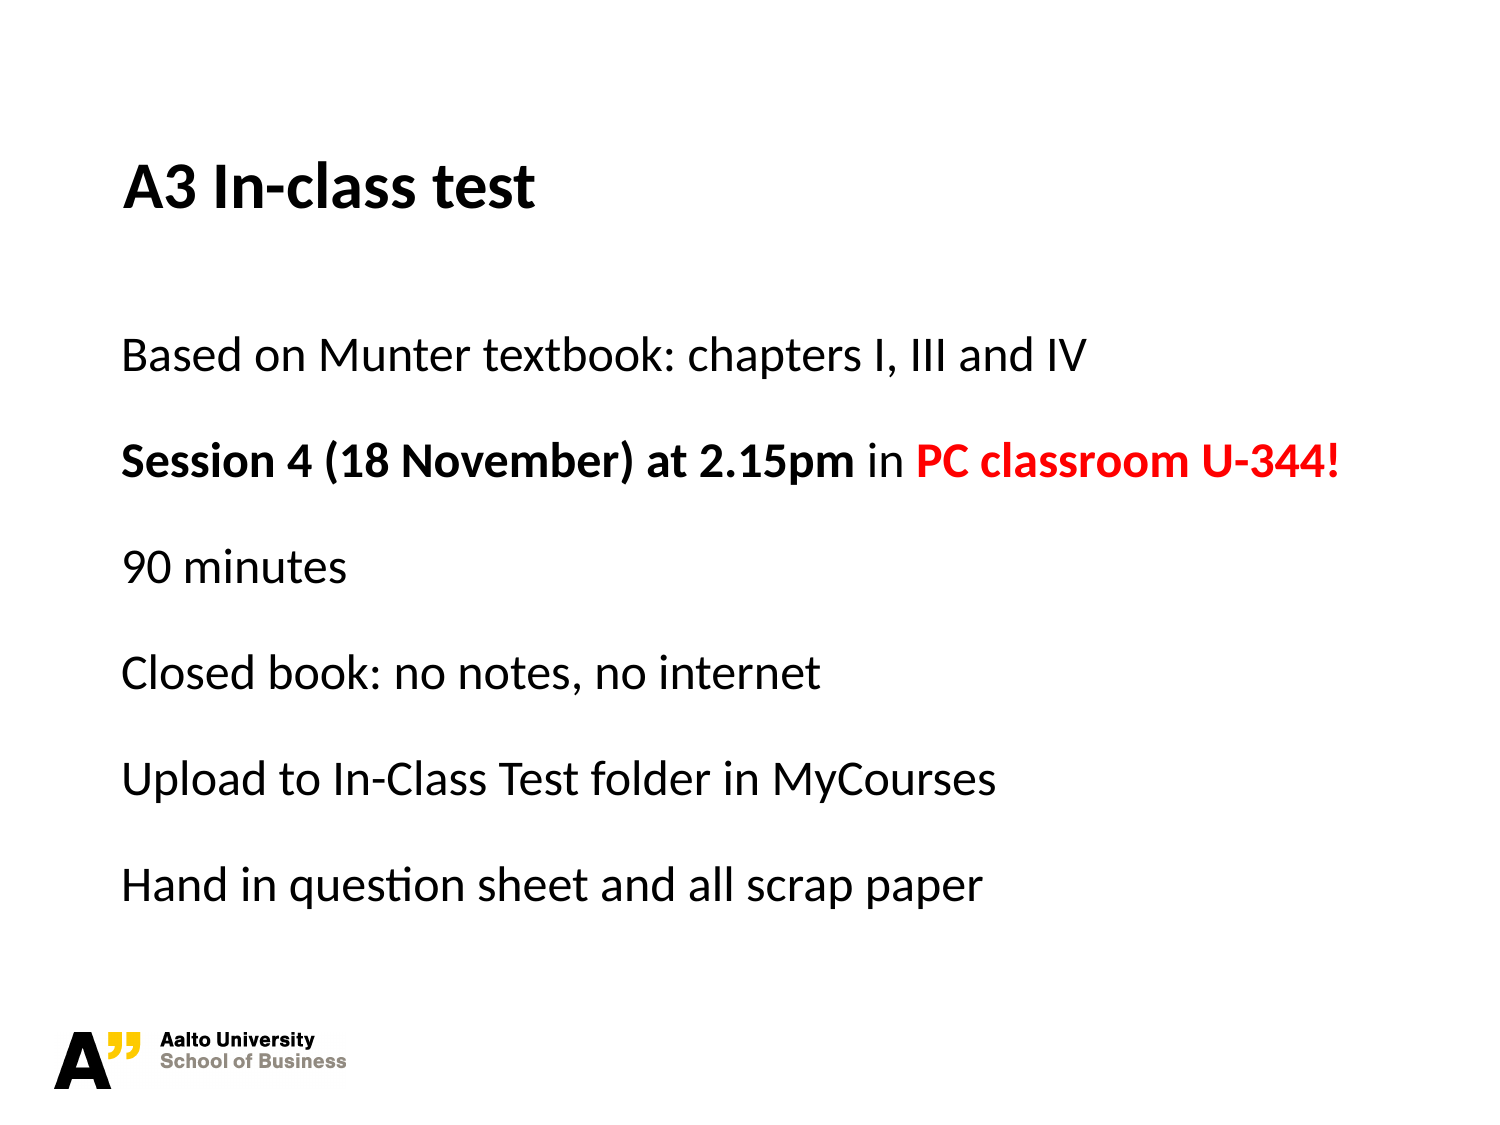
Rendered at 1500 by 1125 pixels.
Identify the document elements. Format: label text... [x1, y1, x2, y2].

text_box [115, 116, 1385, 278]
picture [54, 1032, 346, 1089]
text_box A3 In-class test [108, 134, 1378, 323]
text_box Based on Munter textbook: chapters I, III and IV Session 4 (18 November) at 2.15pm in PC classroom U-344! 90 minutes Closed book: no notes, no internet Upload to In-Class Test folder in MyCourses Hand in question sheet and all scrap paper [106, 278, 1483, 935]
